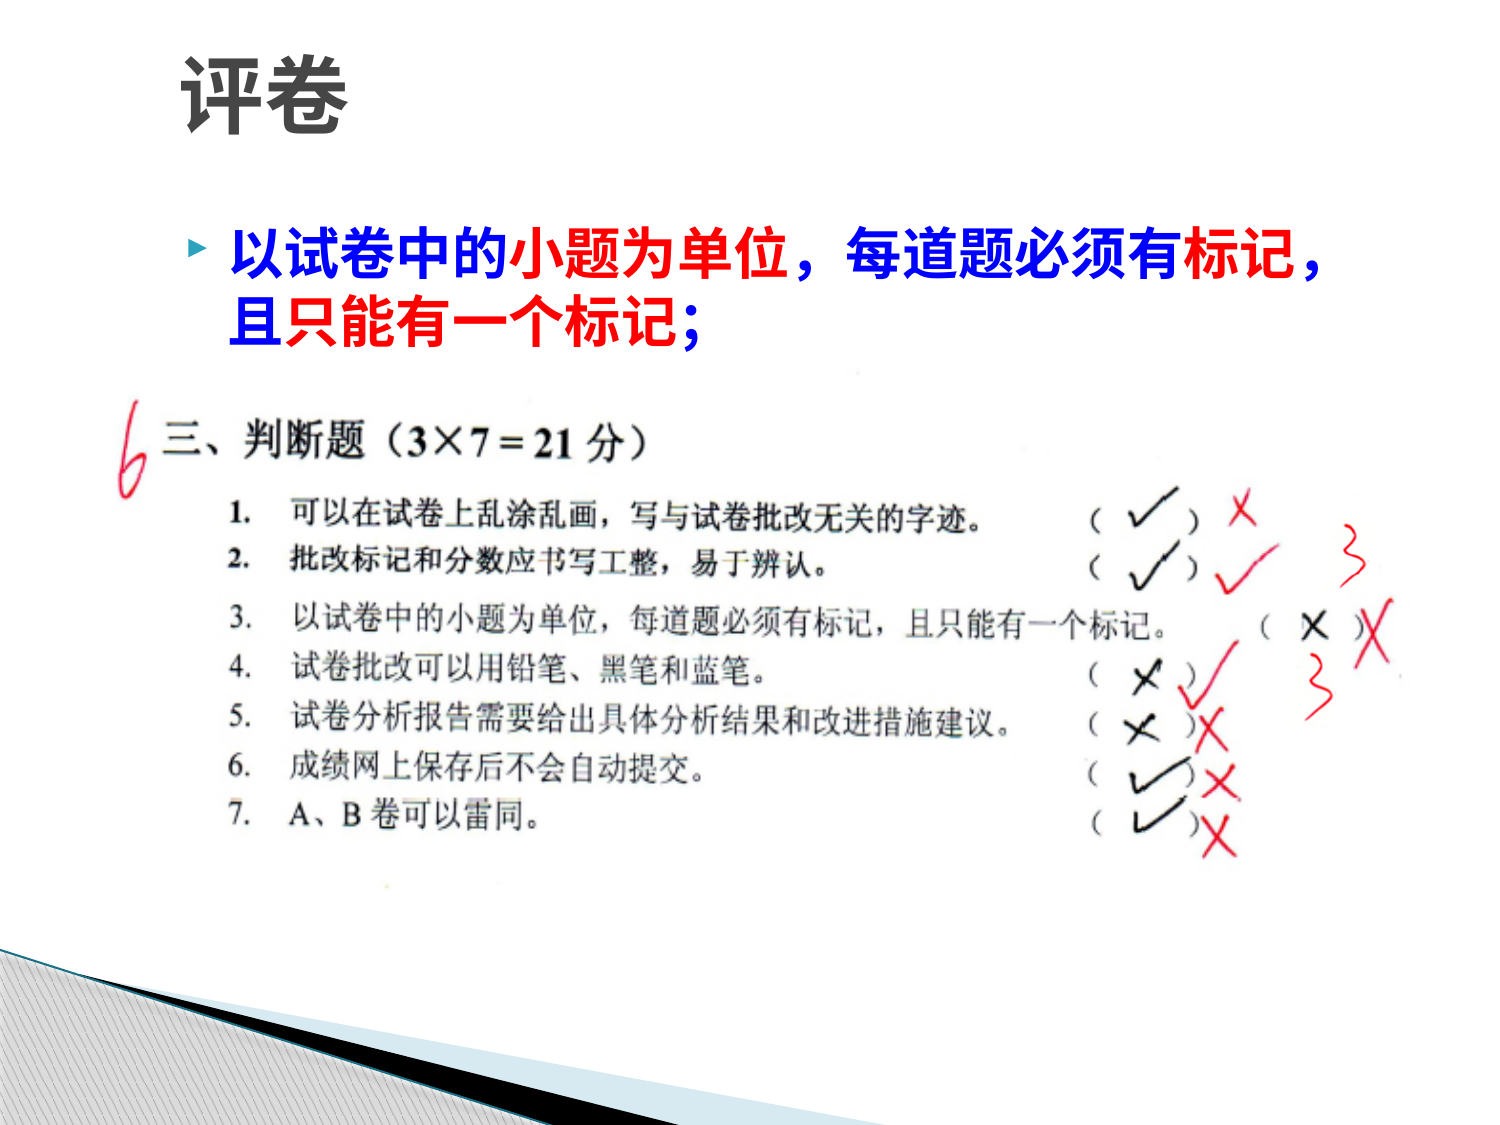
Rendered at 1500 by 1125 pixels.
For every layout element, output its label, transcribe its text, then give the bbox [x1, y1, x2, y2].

title 评卷 [164, 23, 1149, 164]
picture [81, 363, 1459, 907]
list 以试卷中的小题为单位，每道题必须有标记，且只能有一个标记； [152, 210, 1415, 363]
